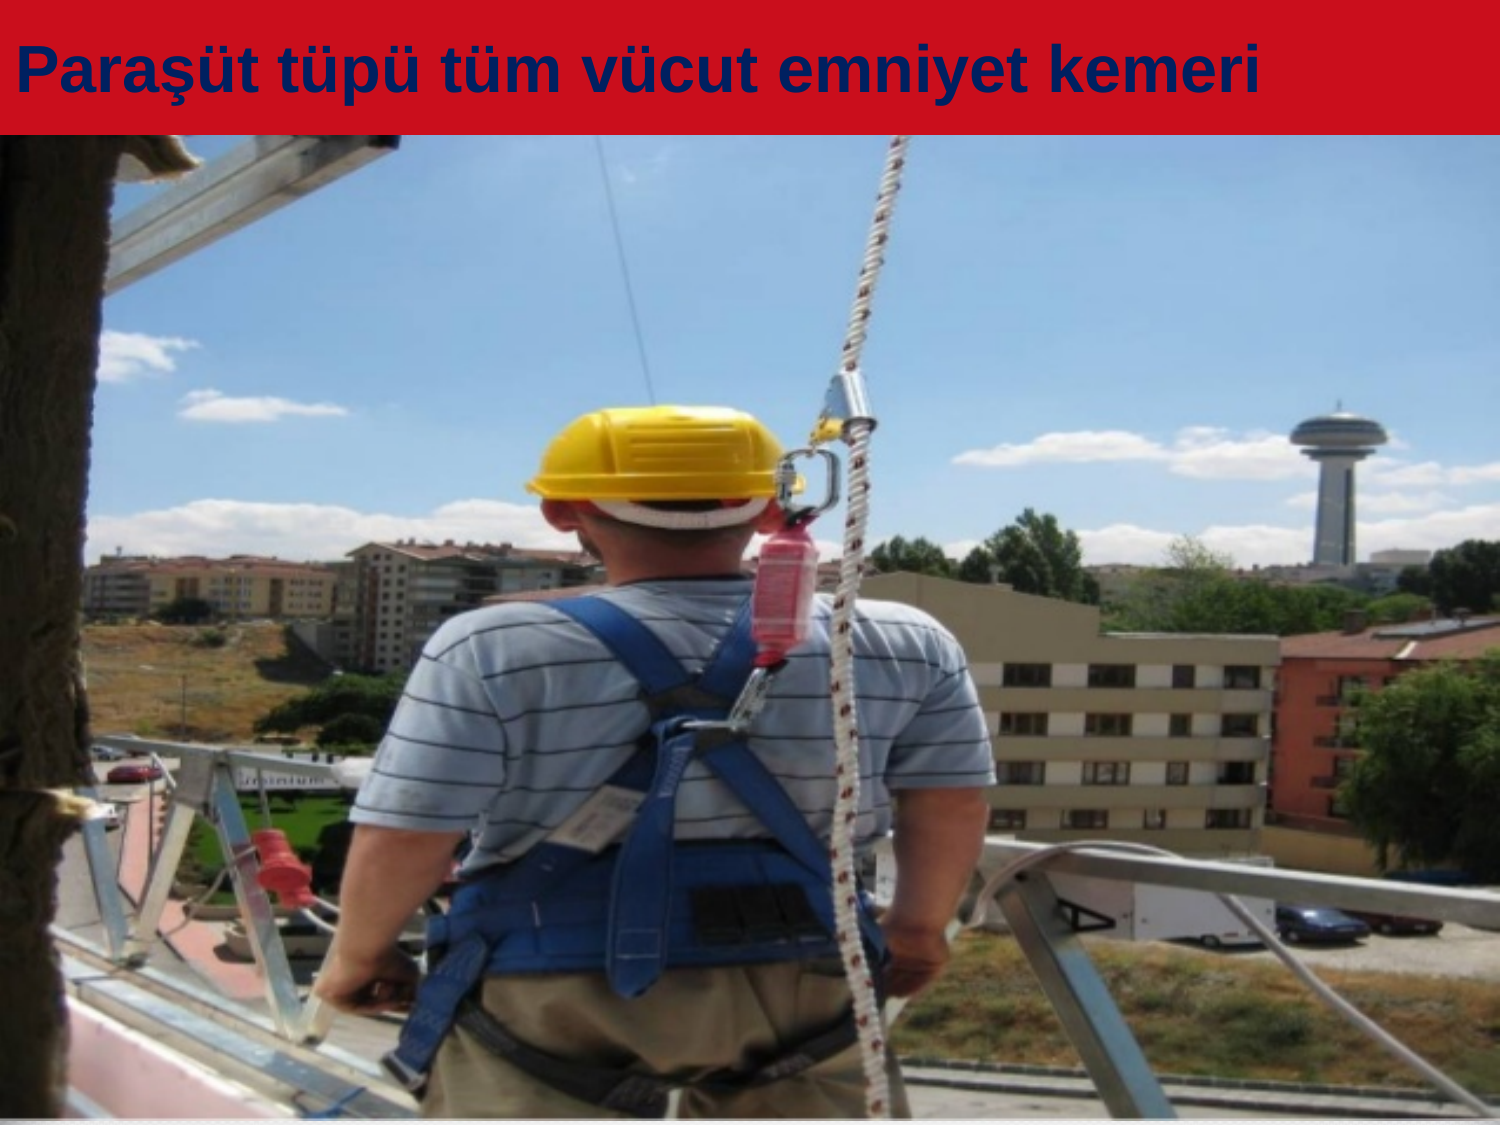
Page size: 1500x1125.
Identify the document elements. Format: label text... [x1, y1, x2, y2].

picture [0, 0, 1500, 1125]
title Paraşüt tüpü tüm vücut emniyet kemeri [0, 0, 1407, 135]
